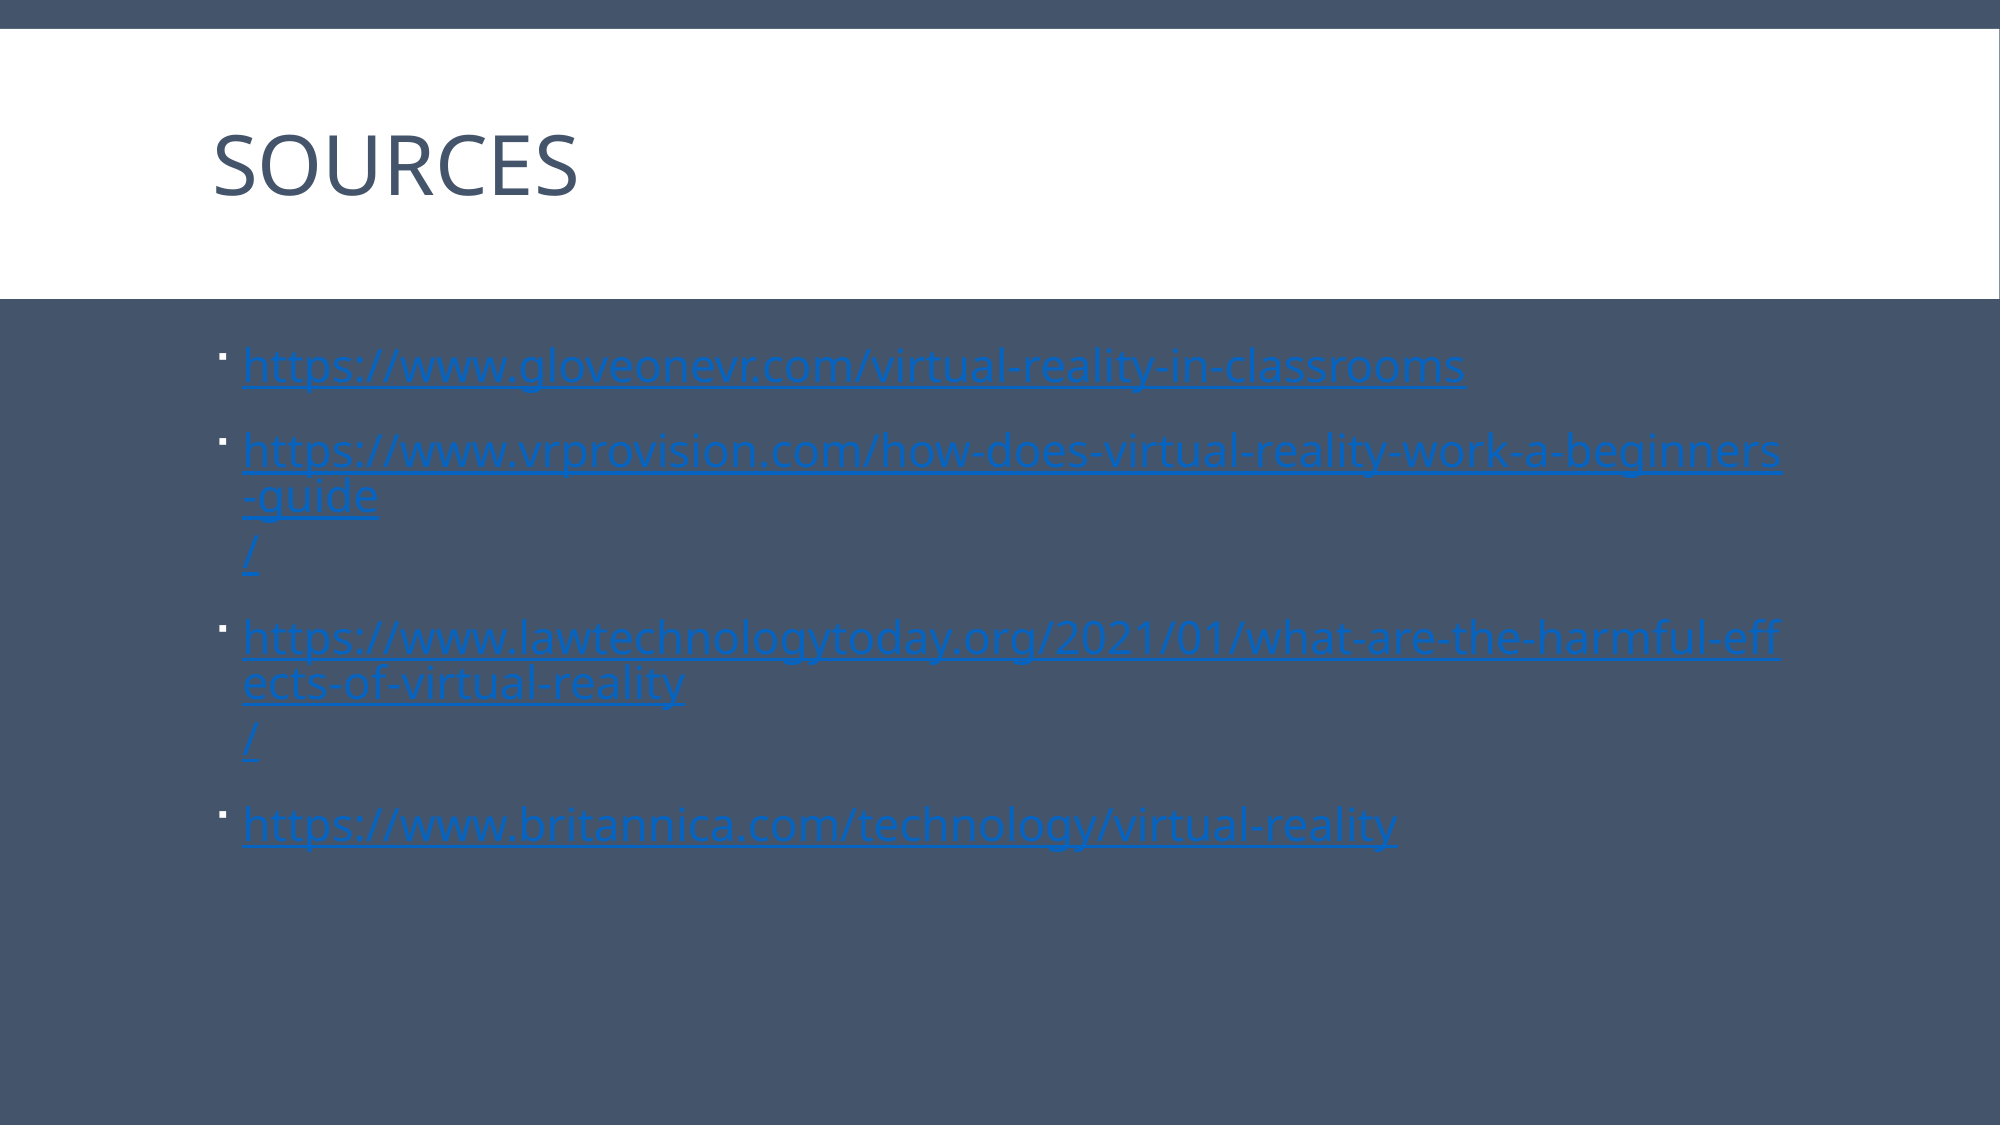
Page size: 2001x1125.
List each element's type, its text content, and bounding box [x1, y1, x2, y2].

list https://www.gloveonevr.com/virtual-reality-in-classrooms https://www.vrprovision.com/how-does-virtual-reality-work-a-beginners-guide/ https://www.lawtechnologytoday.org/2021/01/what-are-the-harmful-effects-of-virtual-reality/ https://www.britannica.com/technology/virtual-reality [197, 329, 1803, 1020]
title Sources [197, 46, 1803, 295]
